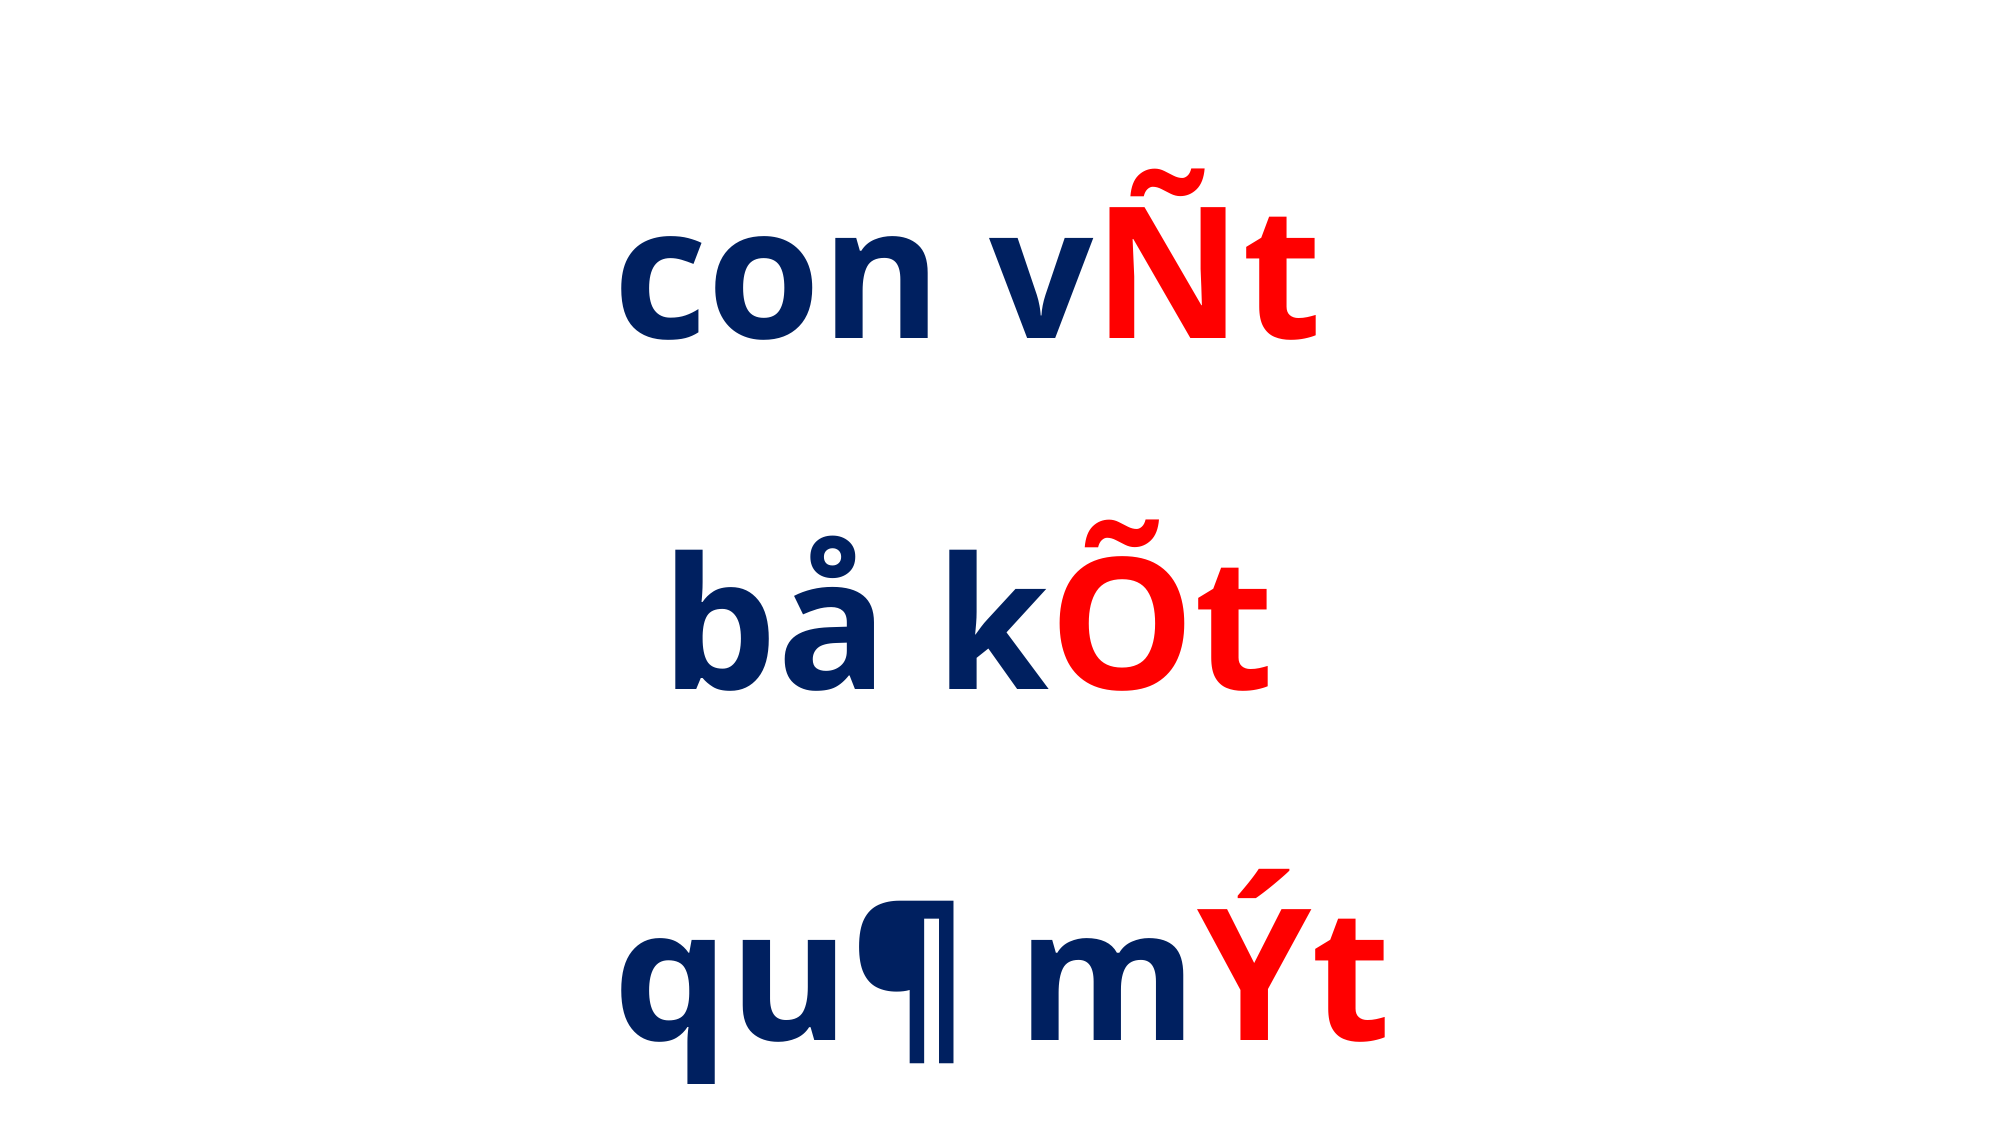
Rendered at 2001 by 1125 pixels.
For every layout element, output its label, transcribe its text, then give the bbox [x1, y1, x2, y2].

list con vÑt bå kÕt qu¶ mÝt [598, 38, 2000, 752]
